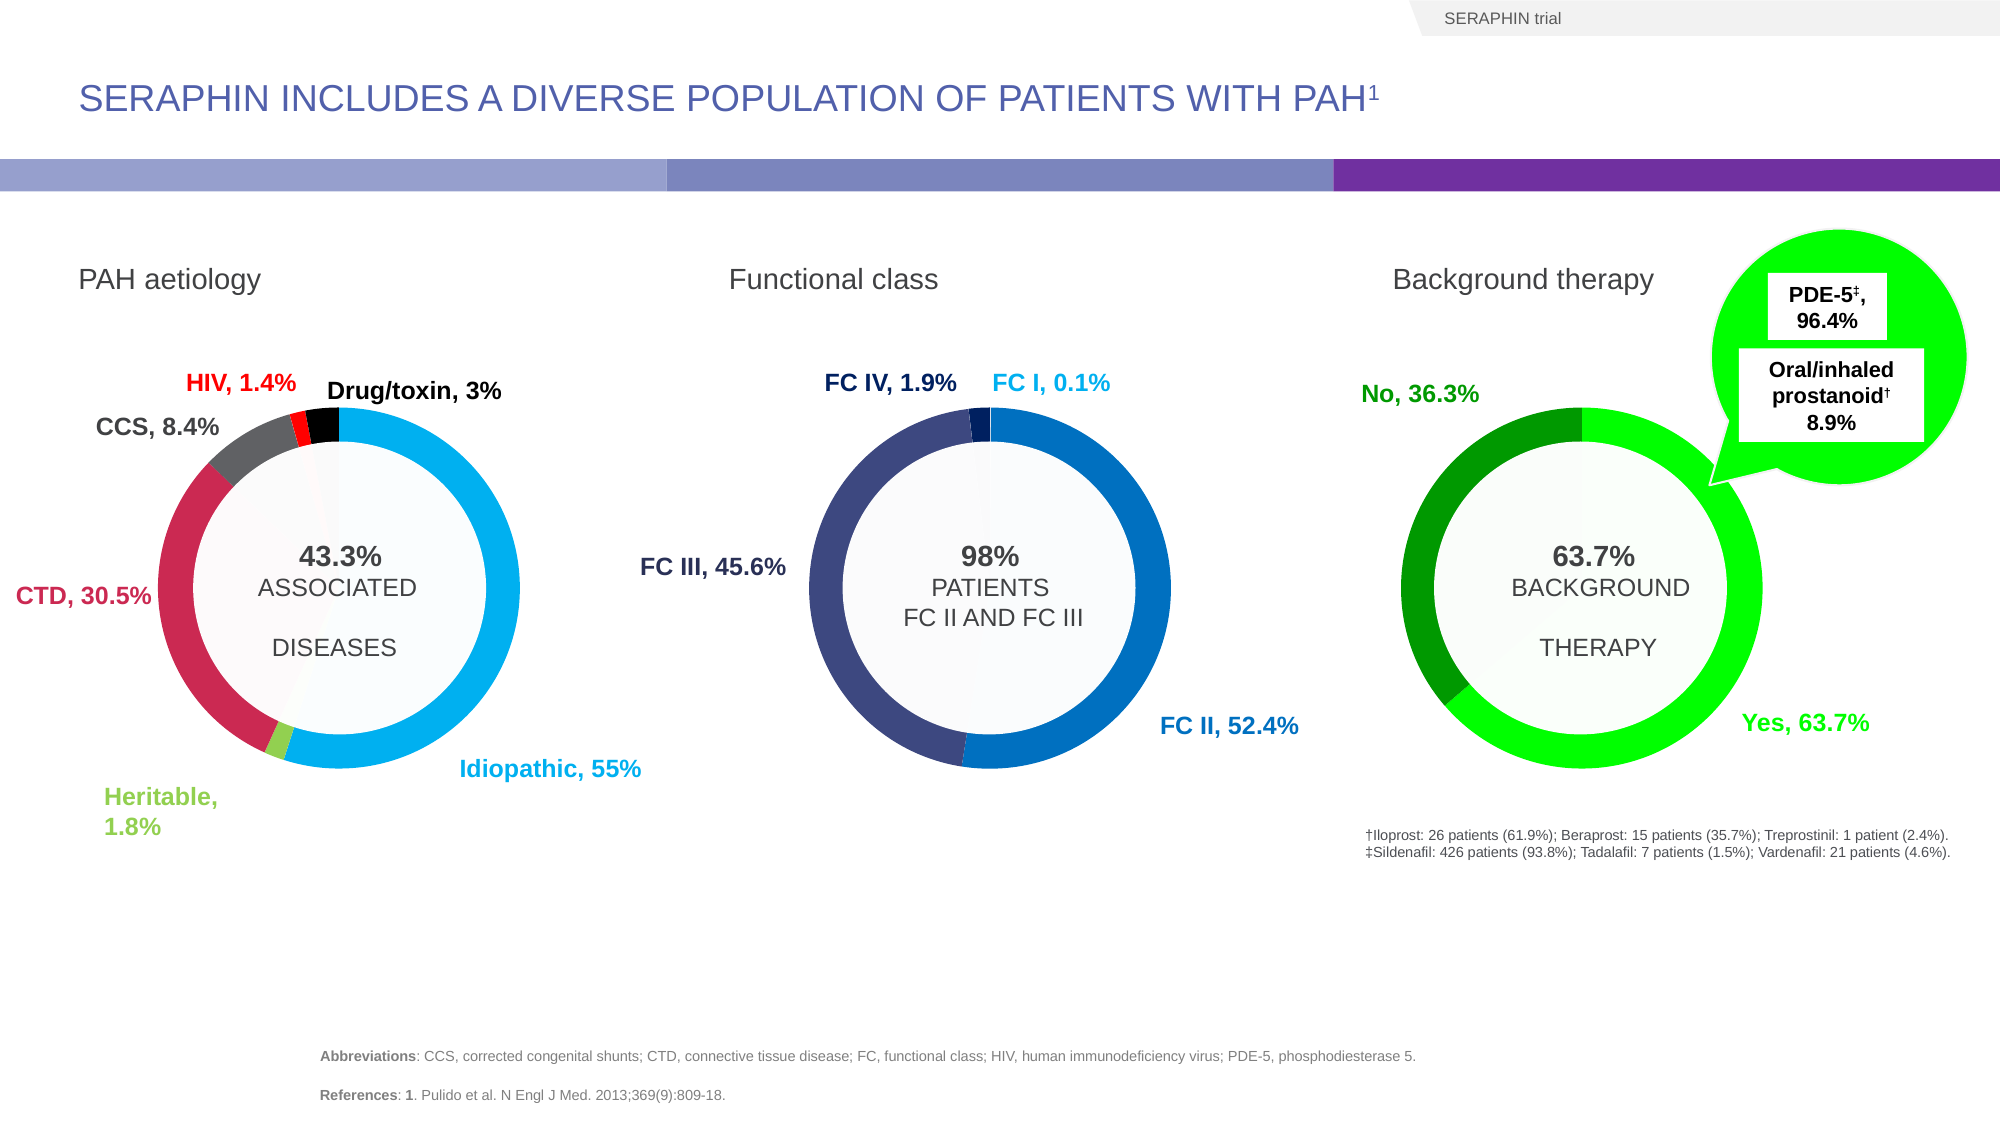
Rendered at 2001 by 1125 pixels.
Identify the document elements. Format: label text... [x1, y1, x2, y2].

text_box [0, 158, 2000, 192]
list References: 1. Pulido et al. N Engl J Med. 2013;369(9):809-18. [319, 984, 1495, 1104]
text_box Abbreviations: CCS, corrected congenital shunts; CTD, connective tissue disease; FC, functional class; HIV, human immunodeficiency virus; PDE-5, phosphodiesterase 5. [320, 1013, 1481, 1065]
text_box No, 36.3% [1361, 377, 1540, 408]
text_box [1379, 407, 1763, 769]
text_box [795, 407, 1172, 770]
text_box PDE-5‡, 96.4% [1767, 272, 1887, 340]
text_box PAH aetiology [63, 235, 316, 321]
text_box CTD, 30.5% [9, 579, 127, 610]
text_box Oral/inhaled prostanoid† 8.9% [1738, 348, 1925, 442]
text_box Idiopathic, 55% [459, 752, 654, 783]
text_box CCS, 8.4% [41, 410, 128, 441]
text_box FC II, 52.4% [1177, 709, 1338, 740]
text_box †Iloprost: 26 patients (61.9%); Beraprost: 15 patients (35.7%); Treprostinil: 1 patient (2.4%). ‡Sildenafil: 426 patients (93.8%); Tadalafil: 7 patients (1.5%); Vardenafil: 21 patients (4.6%). [1365, 825, 1976, 876]
text_box Heritable, 1.8% [104, 780, 283, 841]
text_box Background therapy [1377, 235, 1755, 321]
text_box FC I, 0.1% [992, 366, 1171, 397]
text_box HIV, 1.4% [118, 366, 297, 397]
text_box Yes, 63.7% [1767, 706, 1920, 737]
text_box Functional class [714, 235, 1047, 321]
title SERAPHIN includes a diverse population of patients with PAH1 [78, 74, 1810, 153]
text_box FC III, 45.6% [608, 550, 787, 581]
text_box SERAPHIN trial [1406, 0, 2000, 38]
text_box Drug/toxin, 3% [326, 374, 505, 405]
text_box [1708, 226, 1970, 488]
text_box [132, 407, 521, 769]
text_box FC IV, 1.9% [779, 366, 958, 397]
